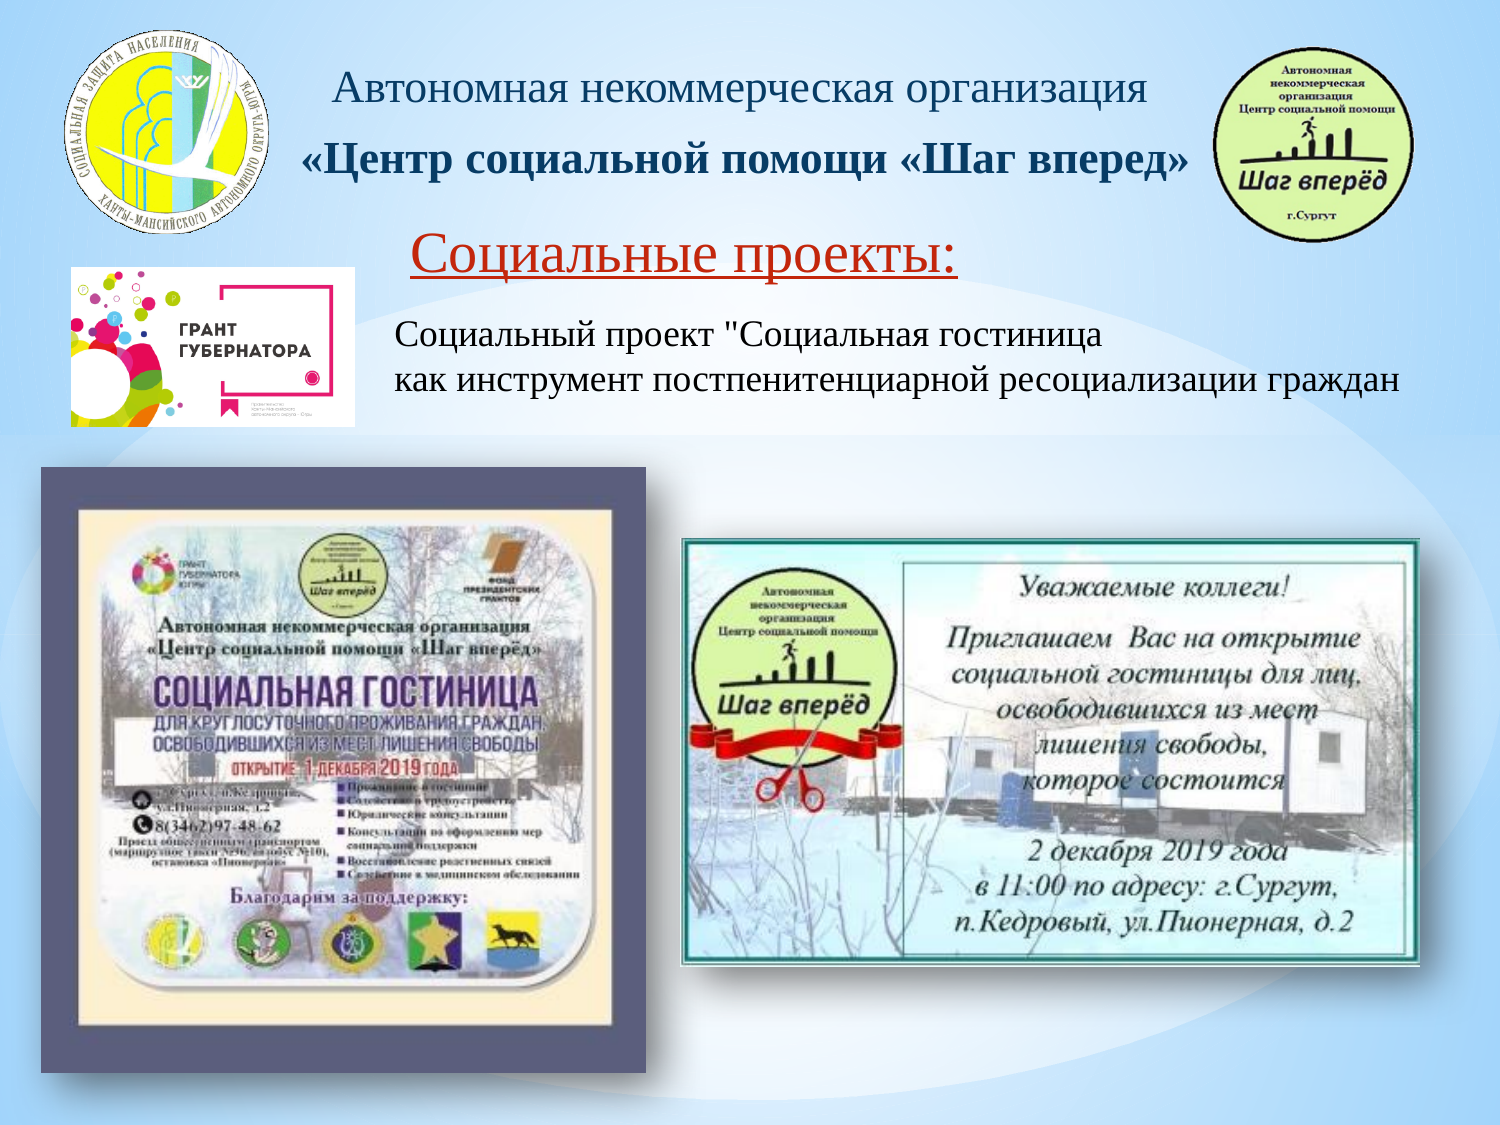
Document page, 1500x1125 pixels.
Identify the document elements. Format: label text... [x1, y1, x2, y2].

picture [64, 29, 269, 234]
picture [41, 467, 646, 1073]
subtitle Автономная некоммерческая организация «Центр социальной помощи «Шаг вперед» [274, 49, 1205, 215]
text_box Социальные проекты: [395, 206, 987, 292]
text_box Социальный проект "Социальная гостиница как инструмент постпенитенциарной ресоциализации граждан [379, 301, 1421, 407]
picture [70, 266, 355, 427]
picture [680, 538, 1421, 967]
picture [1210, 42, 1421, 247]
